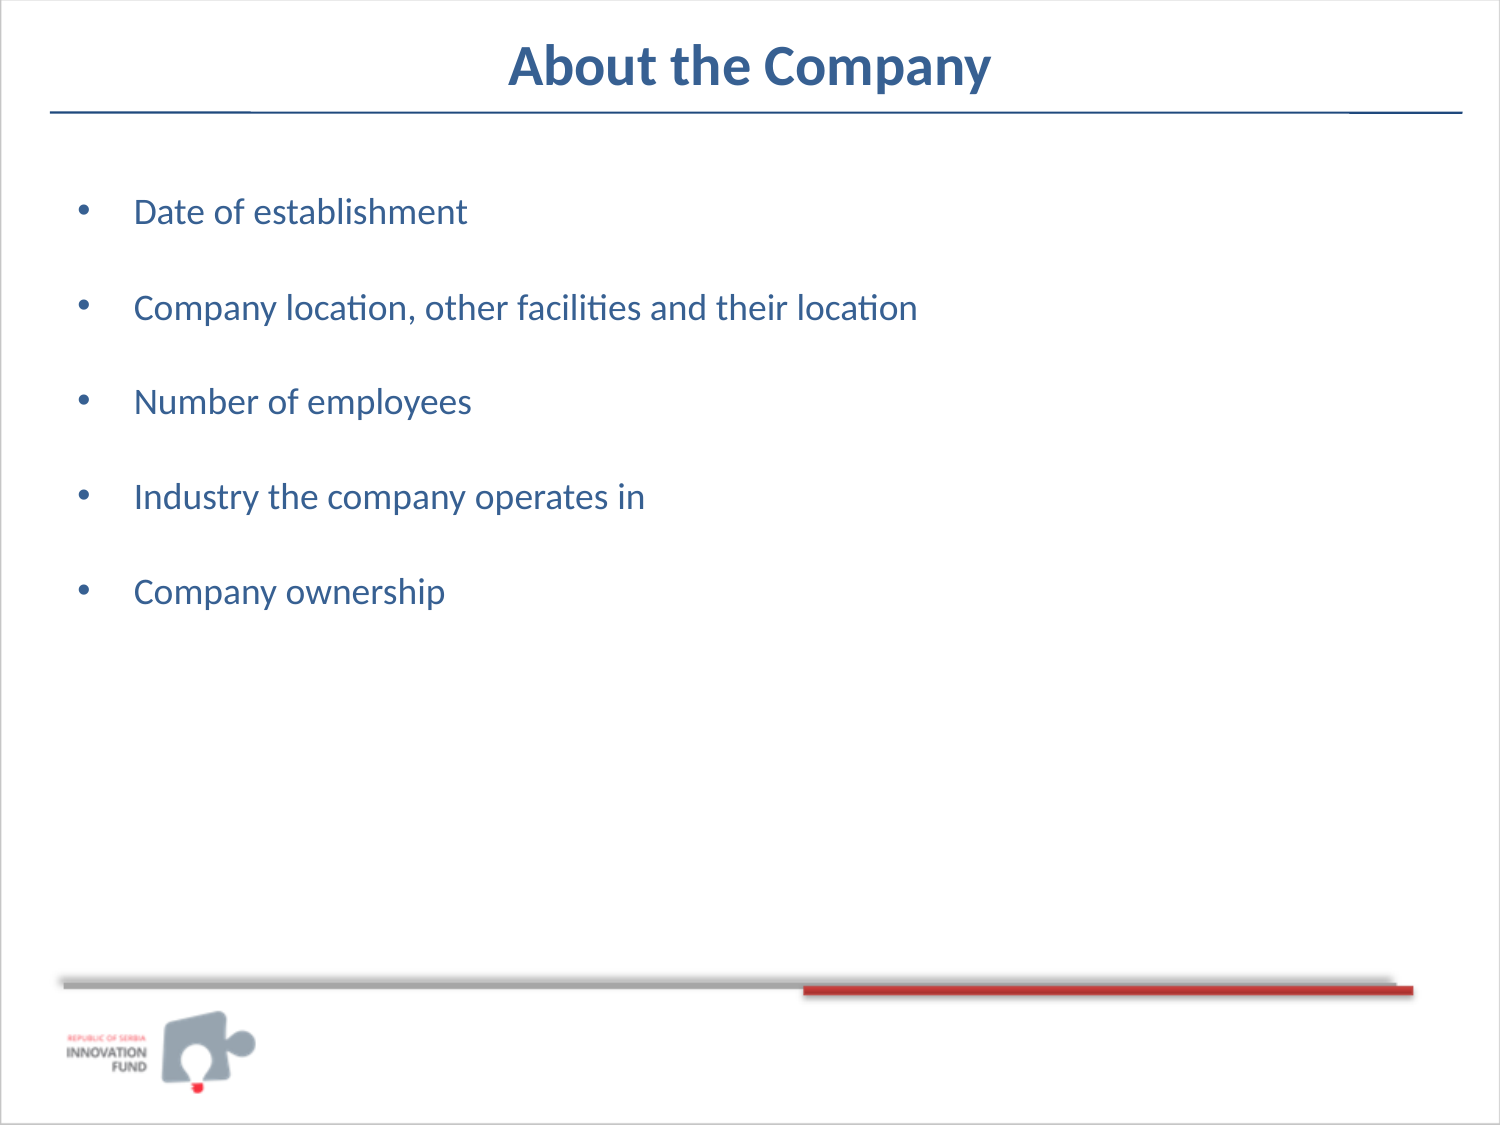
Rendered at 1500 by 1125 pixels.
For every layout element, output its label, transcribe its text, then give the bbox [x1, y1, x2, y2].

list Date of establishment Company location, other facilities and their location Number of employees Industry the company operates in Company ownership [62, 179, 1463, 968]
title About the Company [75, 20, 1425, 110]
picture [0, 0, 1500, 1125]
